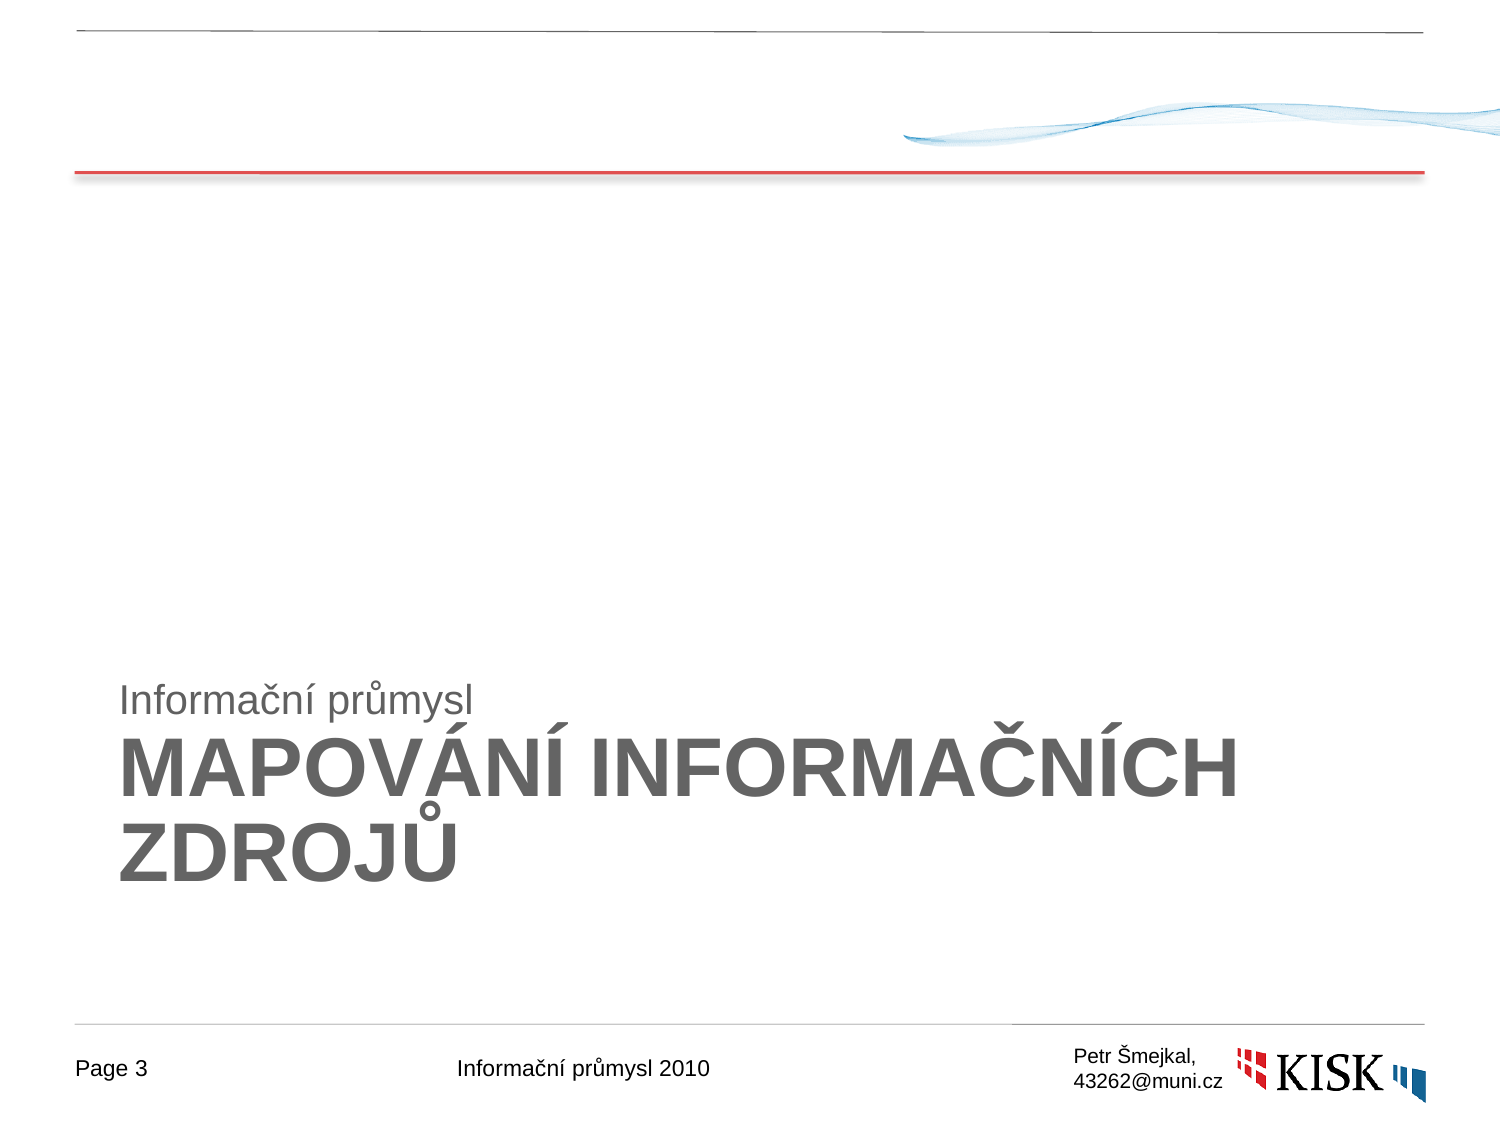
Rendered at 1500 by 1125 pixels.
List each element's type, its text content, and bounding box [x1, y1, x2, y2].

picture [897, 101, 1500, 149]
list Informační průmysl [118, 476, 1394, 724]
title Mapování informačních zdrojů [118, 724, 1394, 947]
picture [1237, 1046, 1426, 1103]
